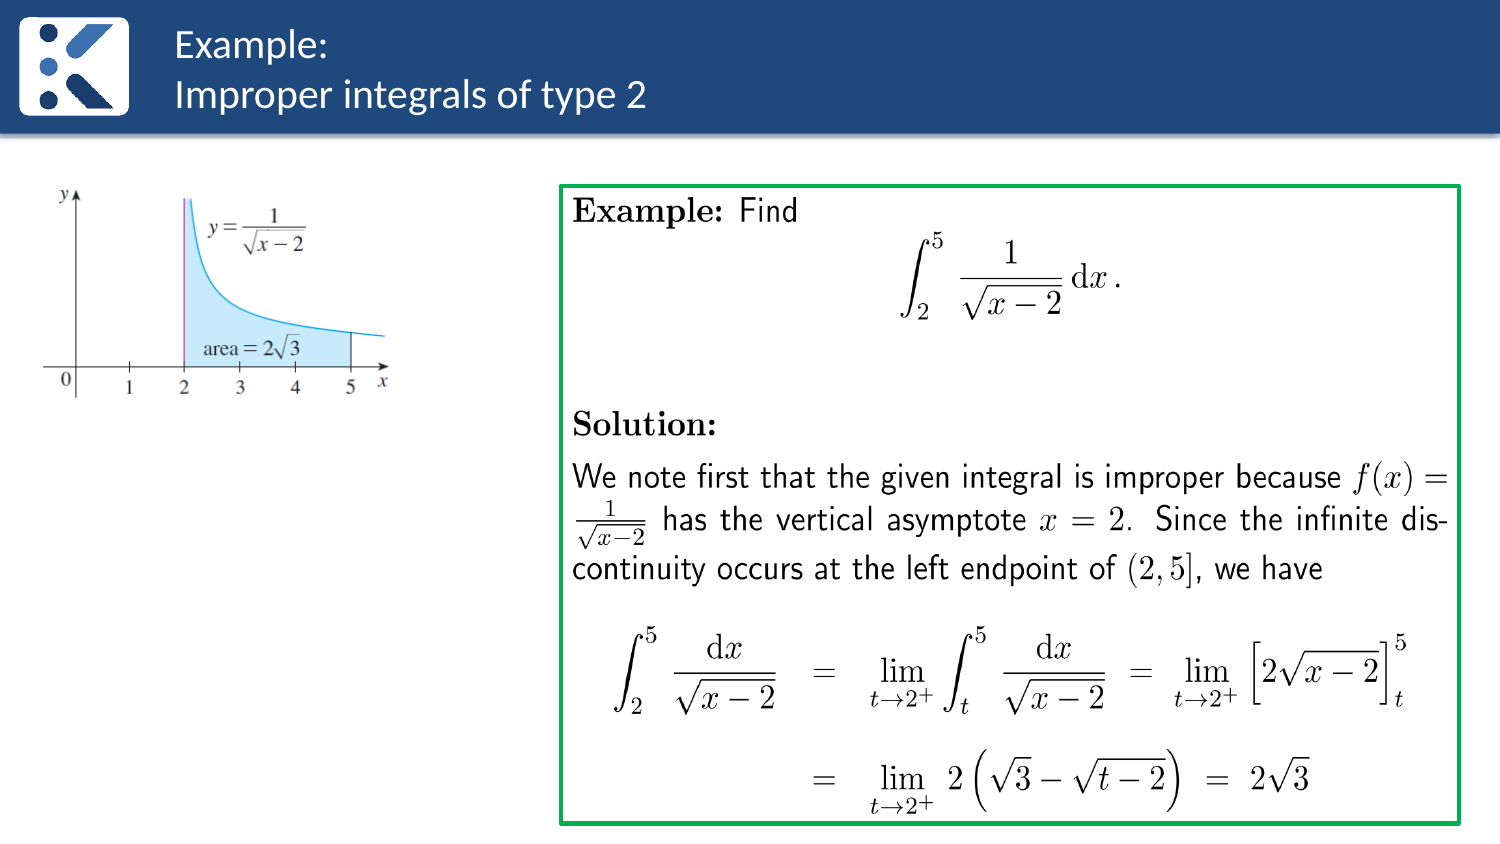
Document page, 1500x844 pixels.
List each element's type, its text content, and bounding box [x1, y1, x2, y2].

text_box [559, 184, 1461, 826]
picture [27, 18, 122, 115]
picture [39, 178, 395, 413]
title Example: Improper integrals of type 2 [159, 8, 1483, 126]
picture [572, 197, 1447, 814]
